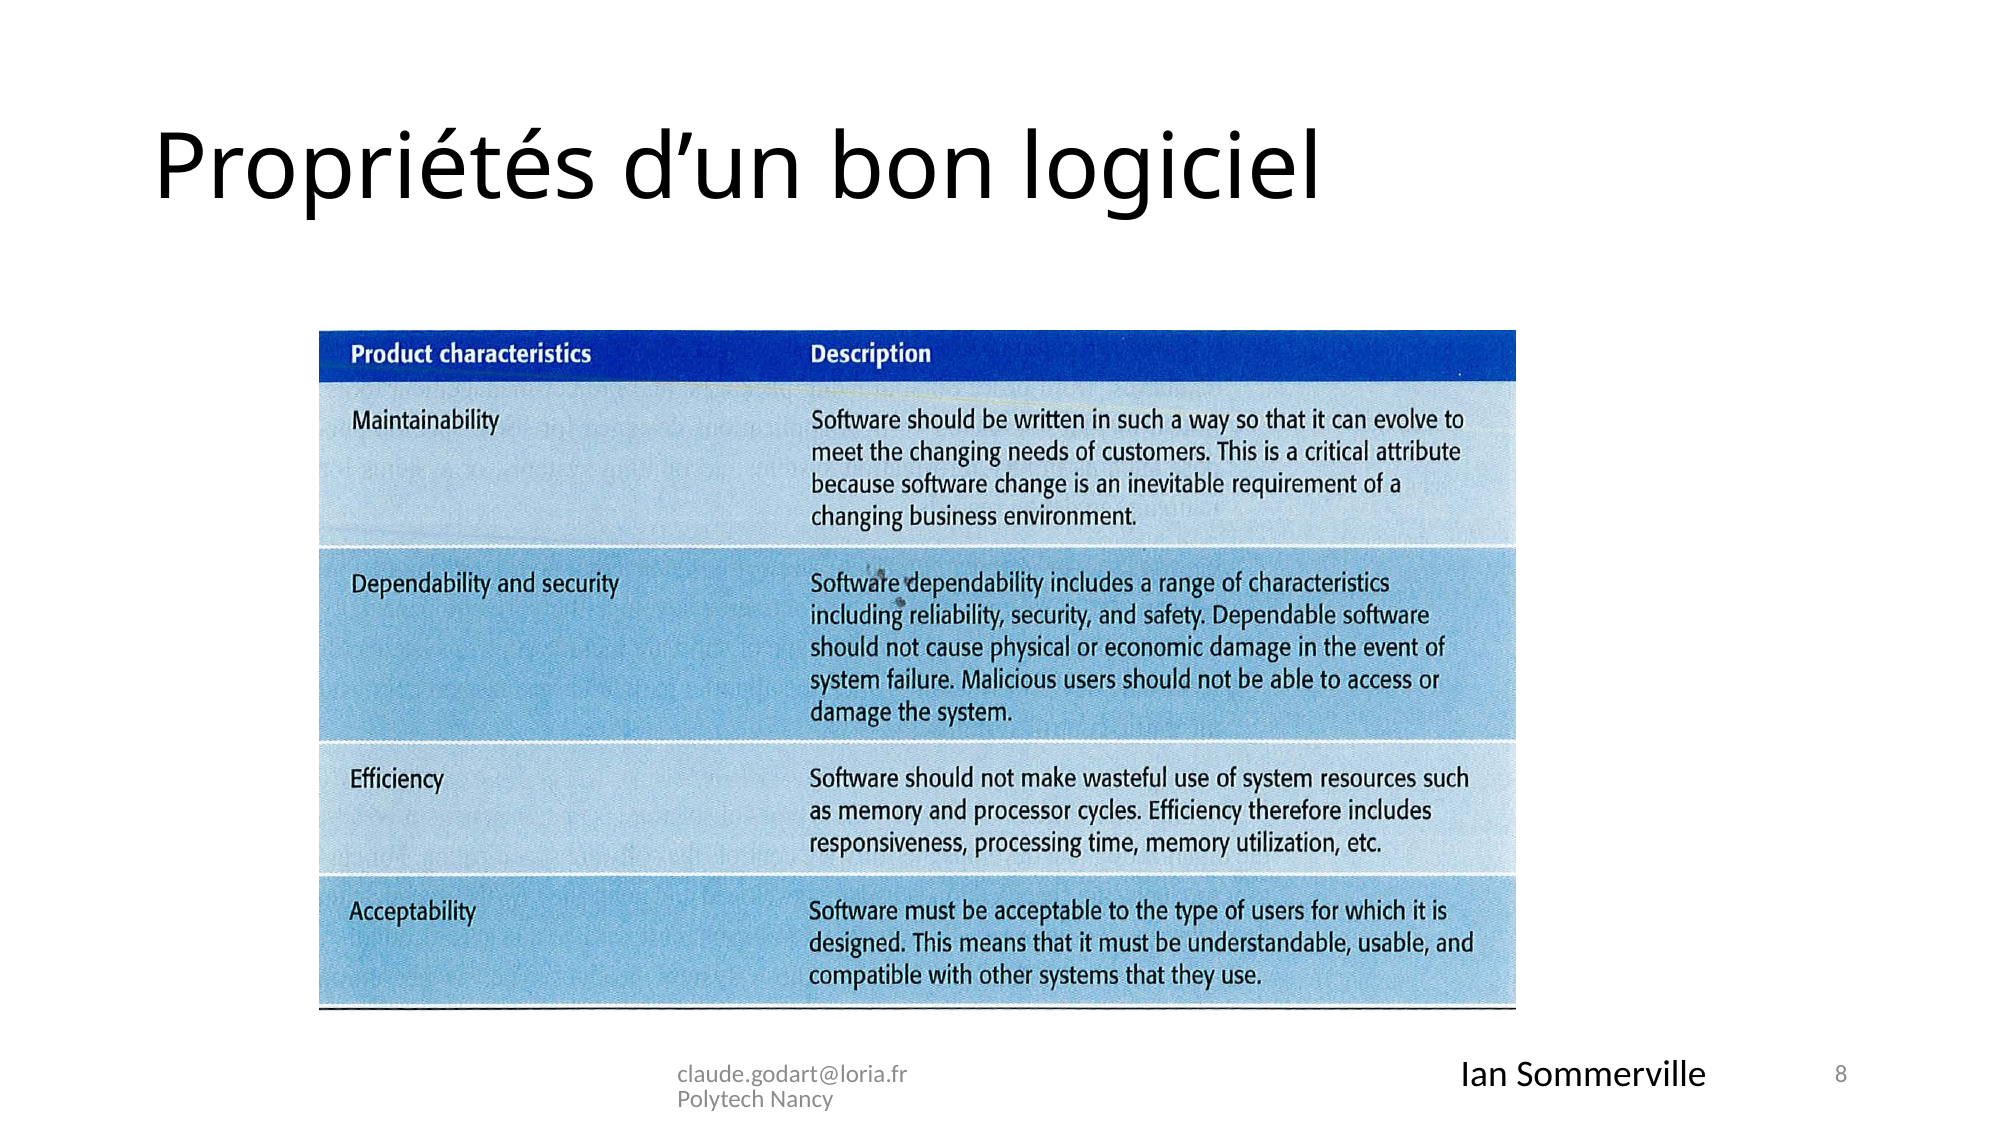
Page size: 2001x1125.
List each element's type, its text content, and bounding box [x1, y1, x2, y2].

text_box Ian Sommerville [1445, 1041, 1722, 1102]
footer claude.godart@loria.fr Polytech Nancy [662, 1042, 1338, 1103]
slide_number 8 [1412, 1042, 1863, 1103]
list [319, 330, 1516, 1011]
title Propriétés d’un bon logiciel [137, 59, 1863, 278]
